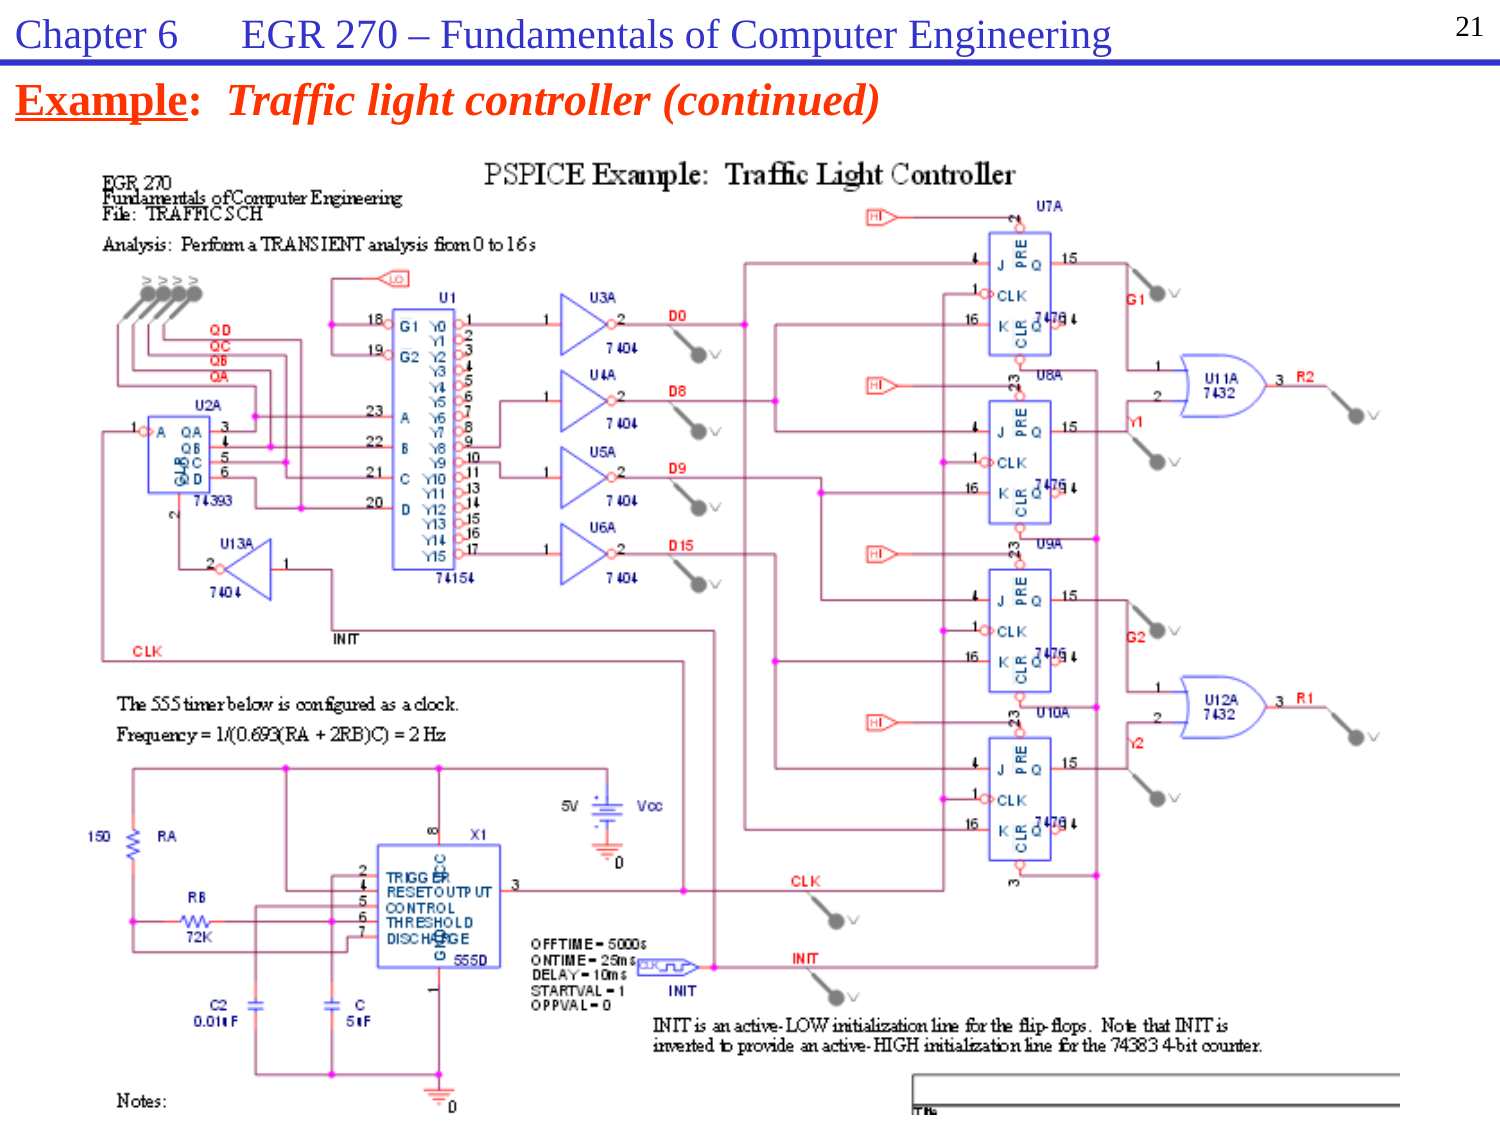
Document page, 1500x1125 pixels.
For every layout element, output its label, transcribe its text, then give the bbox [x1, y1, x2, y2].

text_box Chapter 6 EGR 270 – Fundamentals of Computer Engineering [0, 0, 1388, 62]
picture [87, 149, 1401, 1115]
text_box 21 [1400, 0, 1500, 62]
text_box Example: Traffic light controller (continued) [0, 62, 1500, 150]
